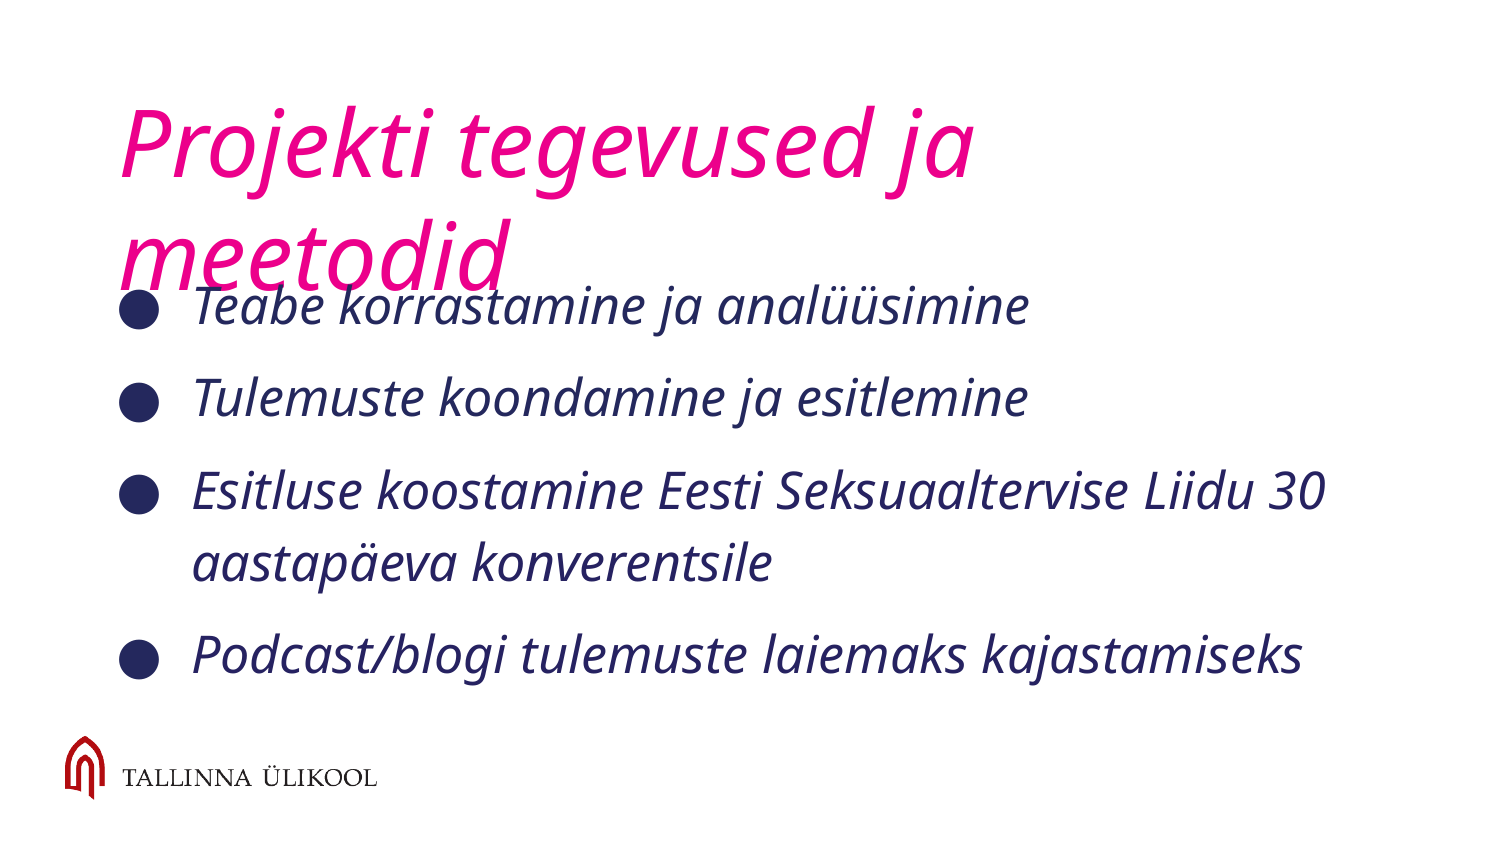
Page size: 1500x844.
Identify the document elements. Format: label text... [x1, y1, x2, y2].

picture [65, 735, 377, 800]
title Projekti tegevused ja meetodid [103, 76, 1397, 255]
list Teabe korrastamine ja analüüsimine Tulemuste koondamine ja esitlemine Esitluse koostamine Eesti Seksuaaltervise Liidu 30 aastapäeva konverentsile Podcast/blogi tulemuste laiemaks kajastamiseks [101, 255, 1399, 662]
